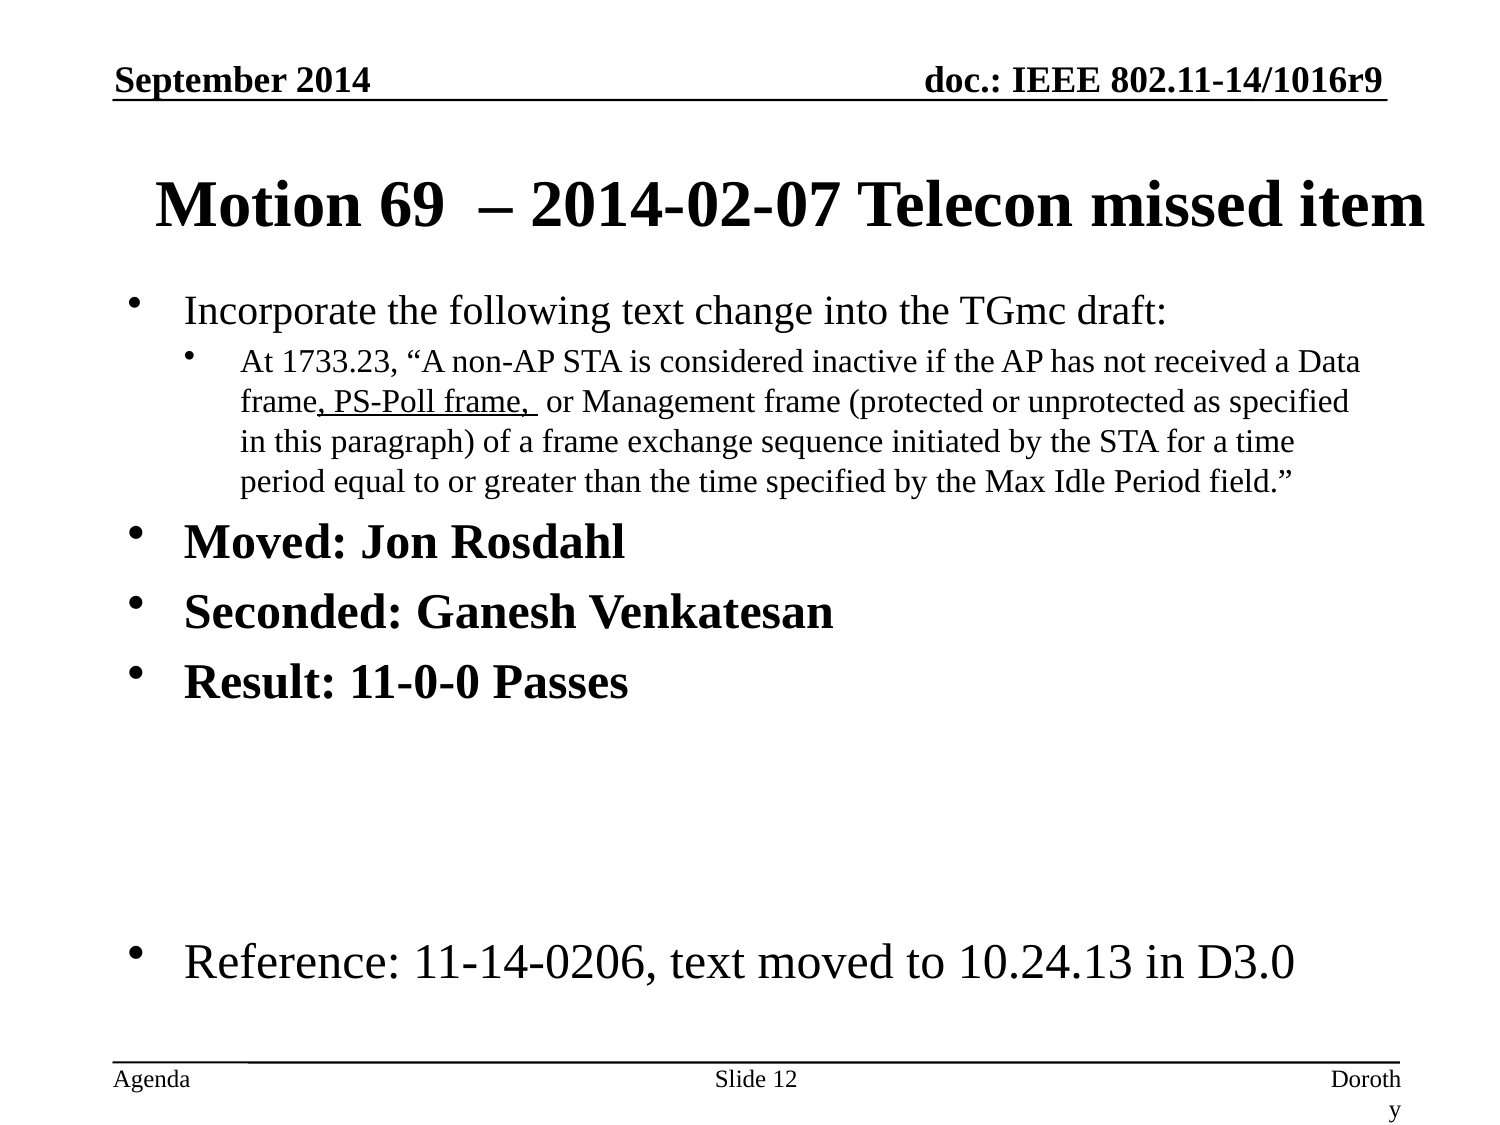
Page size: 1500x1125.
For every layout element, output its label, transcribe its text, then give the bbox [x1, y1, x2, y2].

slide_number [114, 54, 425, 100]
slide_number Slide 12 [712, 1062, 800, 1093]
list Incorporate the following text change into the TGmc draft: At 1733.23, “A non-AP STA is considered inactive if the AP has not received a Data frame, PS-Poll frame, or Management frame (protected or unprotected as specified in this paragraph) of a frame exchange sequence initiated by the STA for a time period equal to or greater than the time specified by the Max Idle Period field.” Moved: Jon Rosdahl Seconded: Ganesh Venkatesan Result: 11-0-0 Passes Reference: 11-14-0206, text moved to 10.24.13 in D3.0 [112, 275, 1388, 850]
title Motion 69 – 2014-02-07 Telecon missed item [112, 112, 1488, 288]
footer Dorothy Stanley, Aruba Networks [1325, 1062, 1402, 1093]
